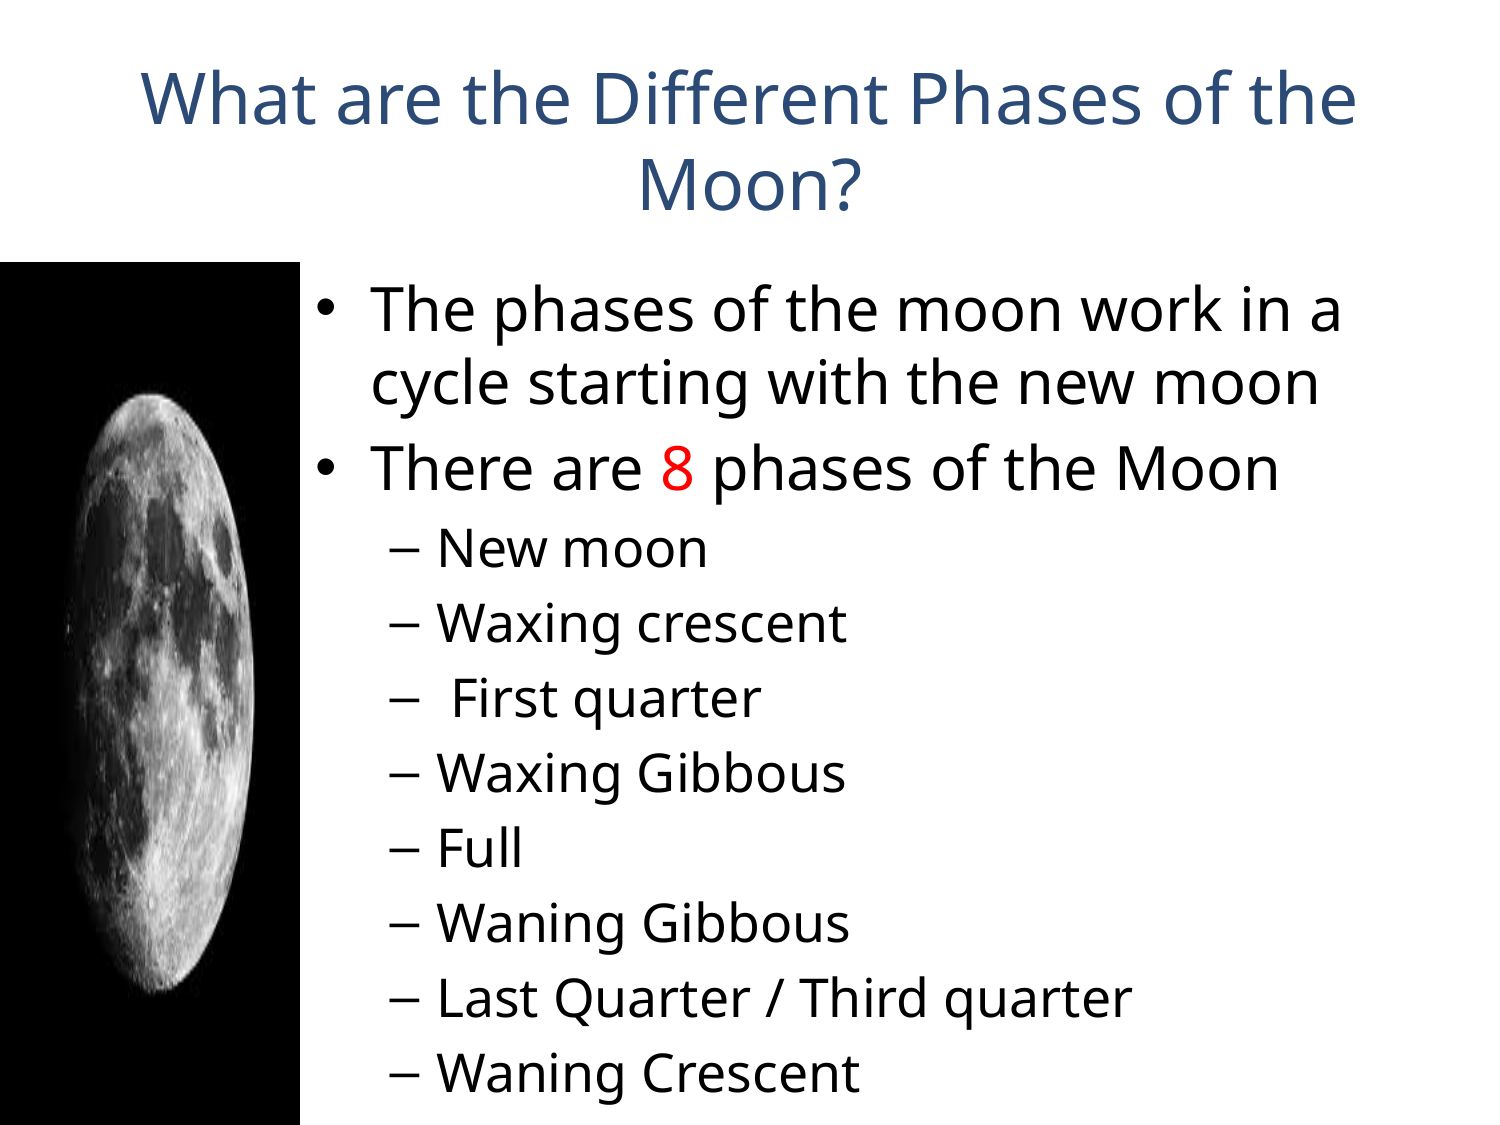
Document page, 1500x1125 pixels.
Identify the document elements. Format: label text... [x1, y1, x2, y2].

picture [0, 262, 300, 1125]
list The phases of the moon work in a cycle starting with the new moon There are 8 phases of the Moon New moon Waxing crescent First quarter Waxing Gibbous Full Waning Gibbous Last Quarter / Third quarter Waning Crescent [300, 262, 1425, 1125]
title What are the Different Phases of the Moon? [75, 45, 1425, 233]
